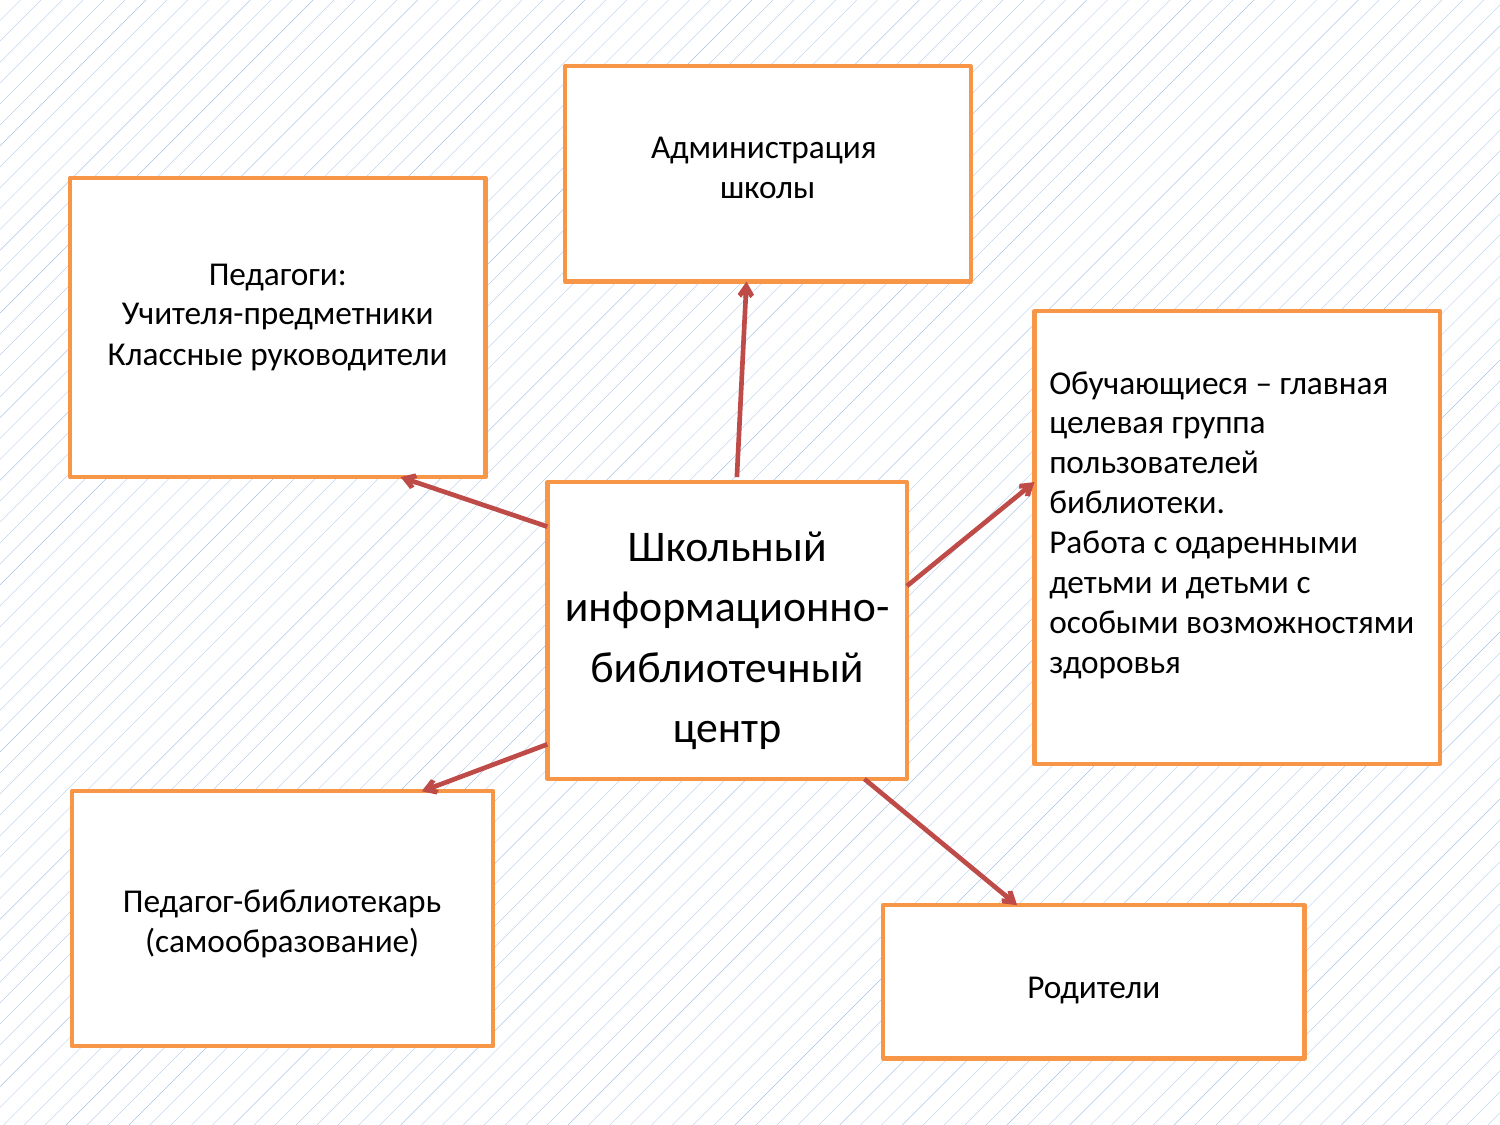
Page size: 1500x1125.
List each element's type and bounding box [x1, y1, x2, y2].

text_box [69, 66, 1441, 1059]
